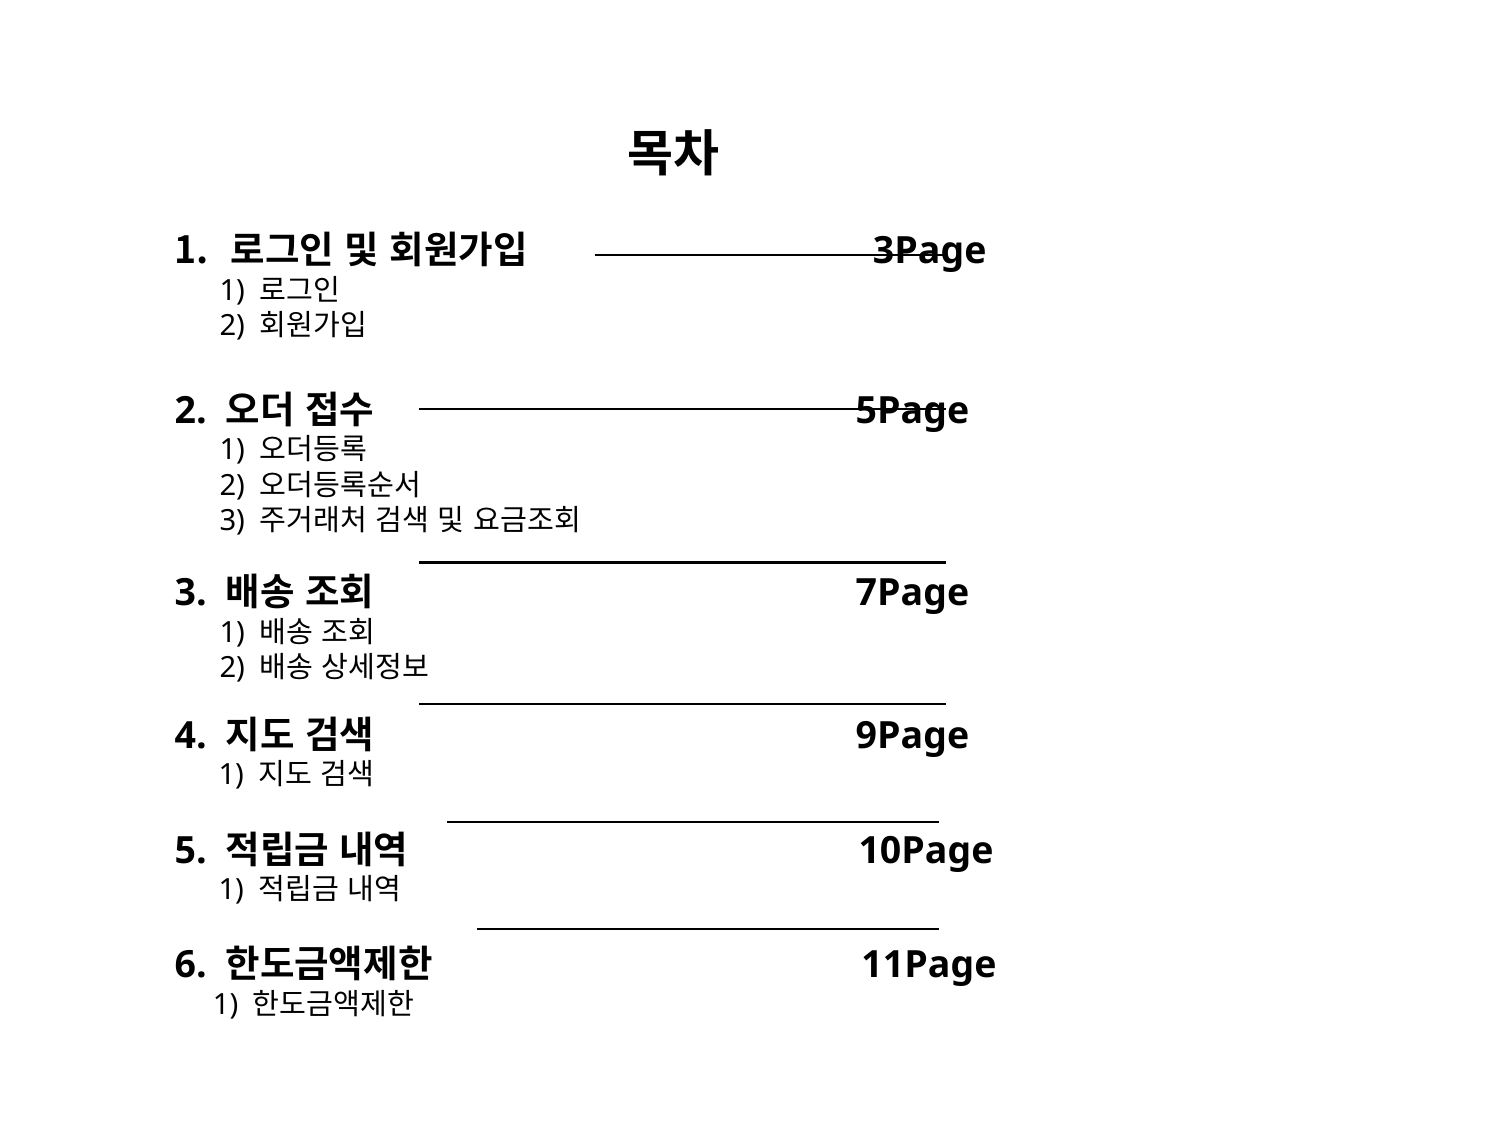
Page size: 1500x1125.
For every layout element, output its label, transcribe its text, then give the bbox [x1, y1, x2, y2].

text_box 목차 로그인 및 회원가입 3Page 1) 로그인 2) 회원가입 2. 오더 접수 5Page 1) 오더등록 2) 오더등록순서 3) 주거래처 검색 및 요금조회 3. 배송 조회 7Page 1) 배송 조회 2) 배송 상세정보 4. 지도 검색 9Page 1) 지도 검색 5. 적립금 내역 10Page 1) 적립금 내역 6. 한도금액제한 11Page 1) 한도금액제한 [159, 113, 1188, 1028]
